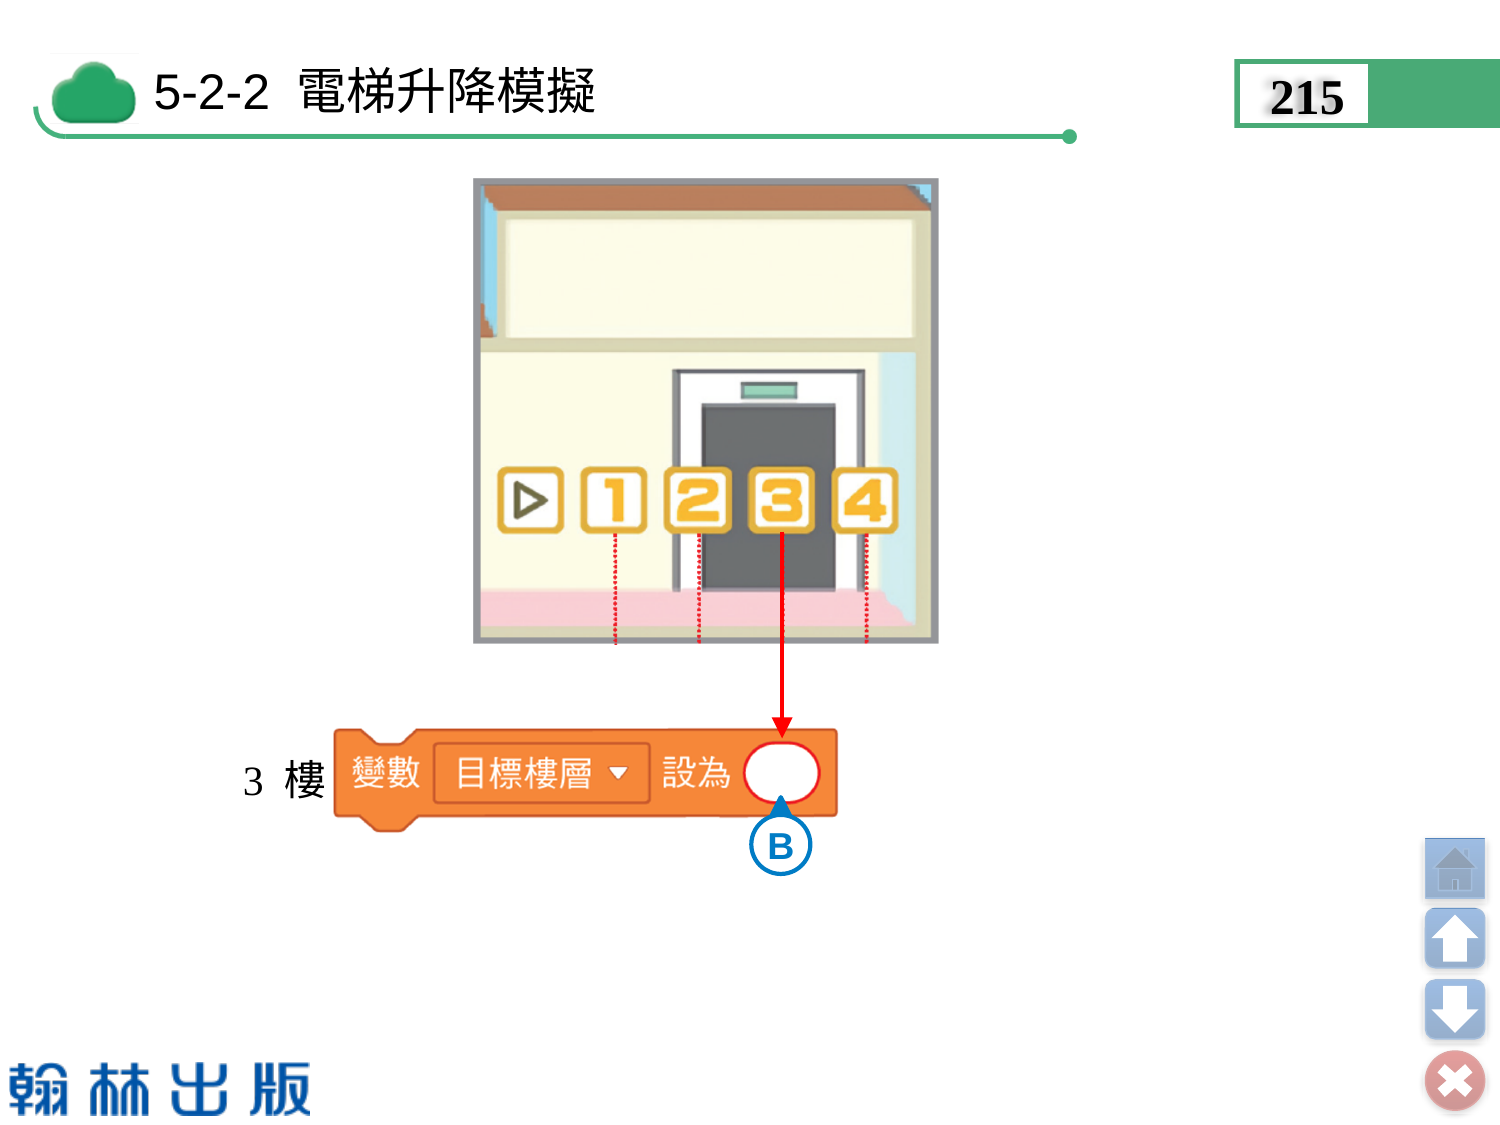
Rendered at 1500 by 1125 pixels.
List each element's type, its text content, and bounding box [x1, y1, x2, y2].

picture [472, 176, 941, 645]
text_box 215 [1246, 64, 1369, 125]
picture [331, 810, 751, 836]
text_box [213, 531, 783, 810]
picture [783, 726, 840, 836]
picture [0, 53, 1500, 144]
picture [9, 1062, 310, 1116]
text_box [751, 796, 811, 875]
